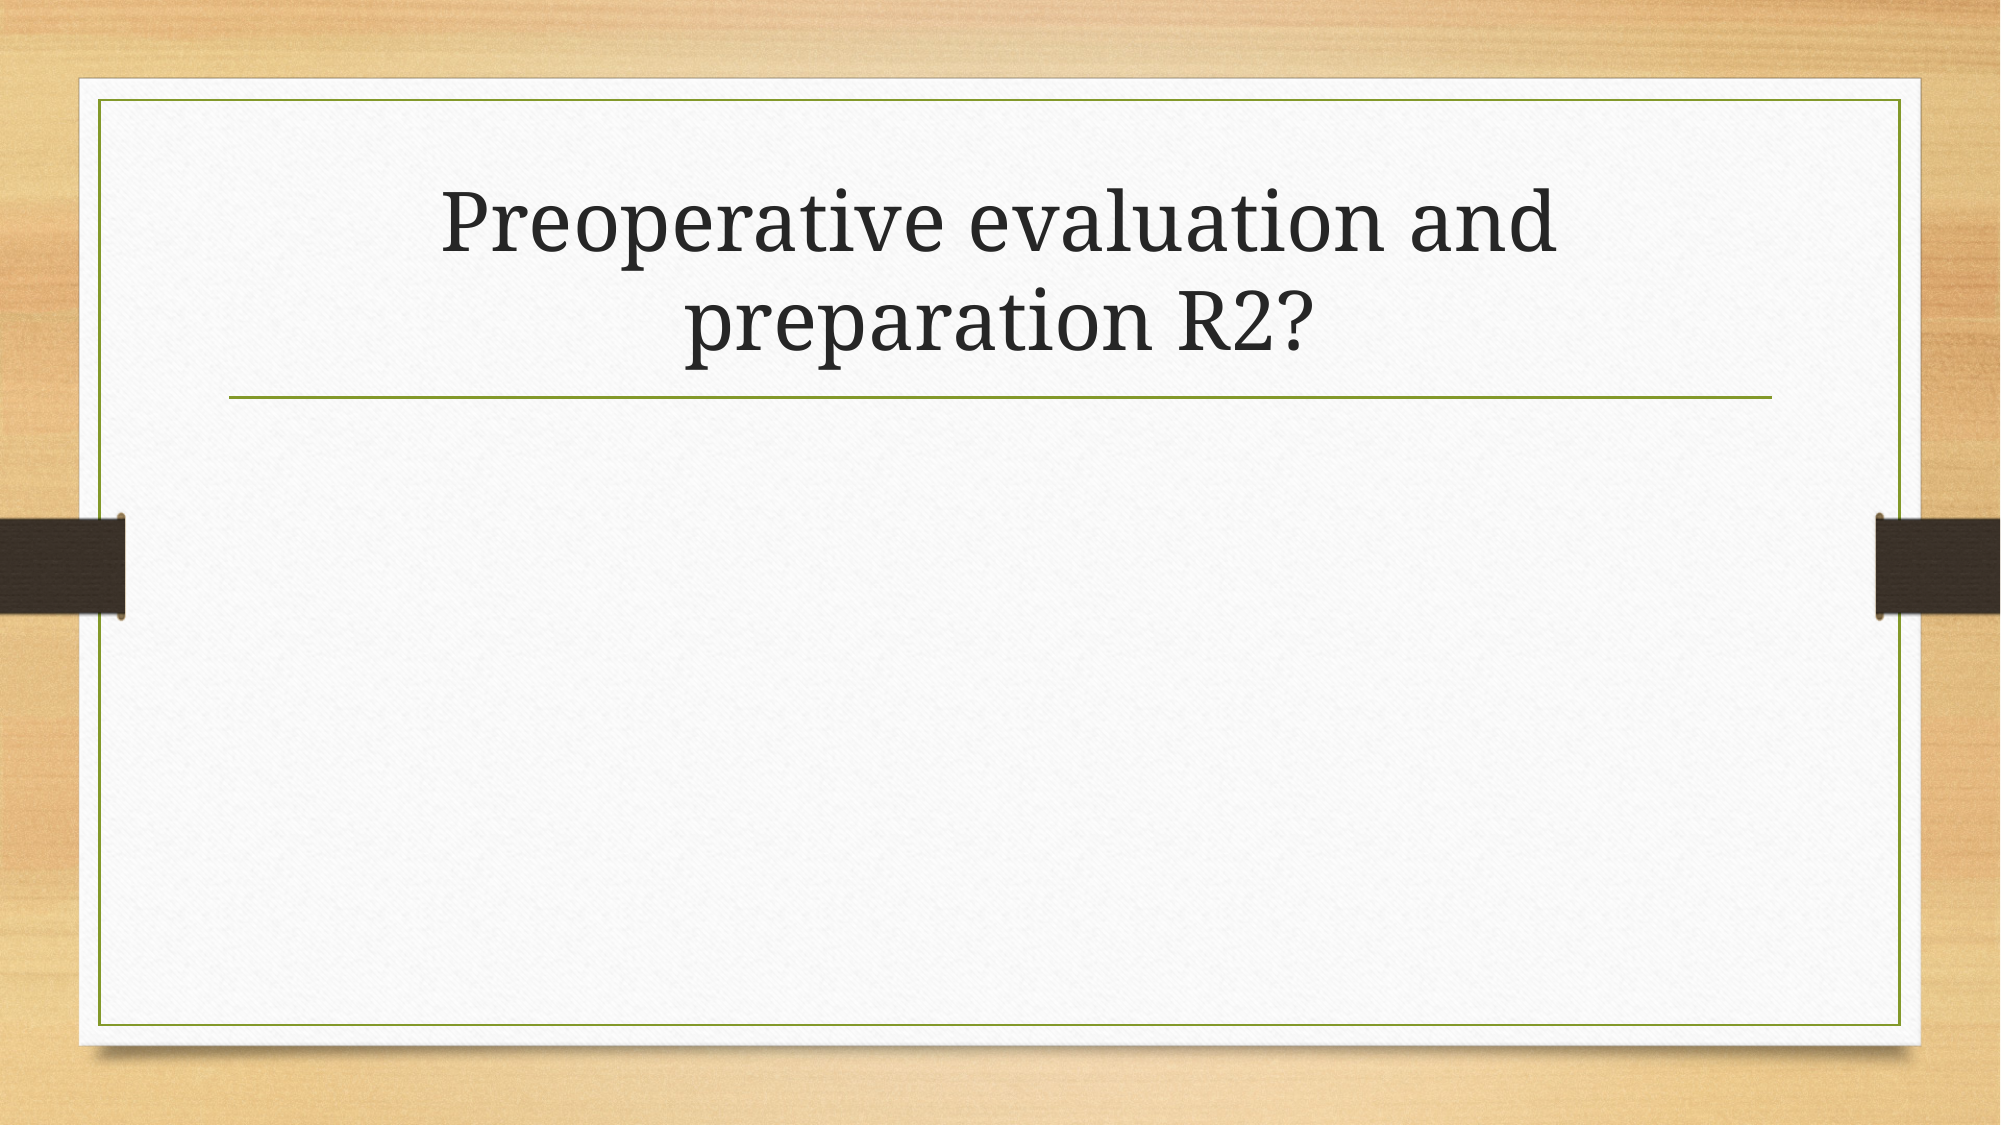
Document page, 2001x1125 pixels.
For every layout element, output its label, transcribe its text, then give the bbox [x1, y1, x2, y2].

picture [0, 0, 2001, 1125]
title Preoperative evaluation and preparation R2? [212, 161, 1788, 375]
